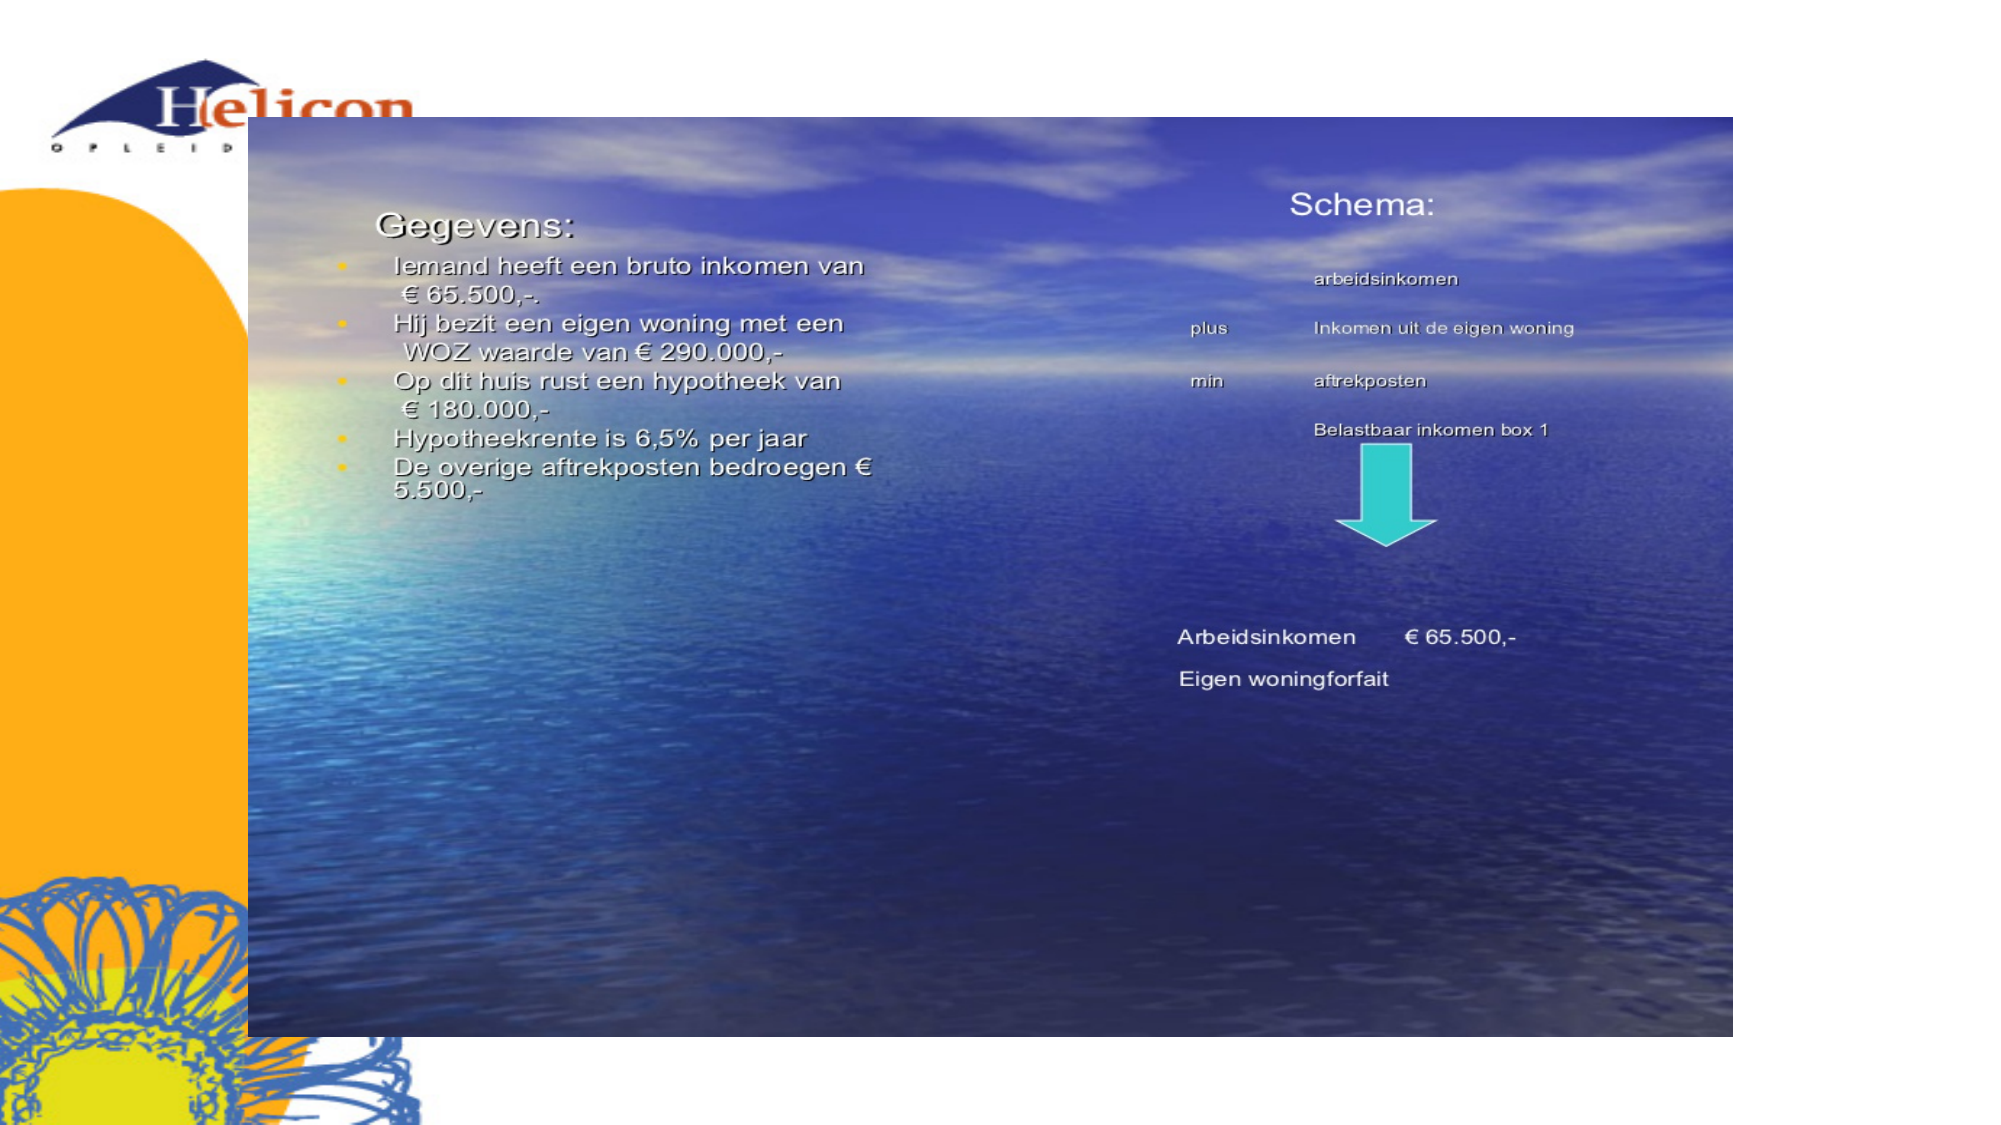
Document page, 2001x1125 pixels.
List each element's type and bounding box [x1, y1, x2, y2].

picture [0, 0, 2001, 1125]
list [248, 117, 1733, 1038]
